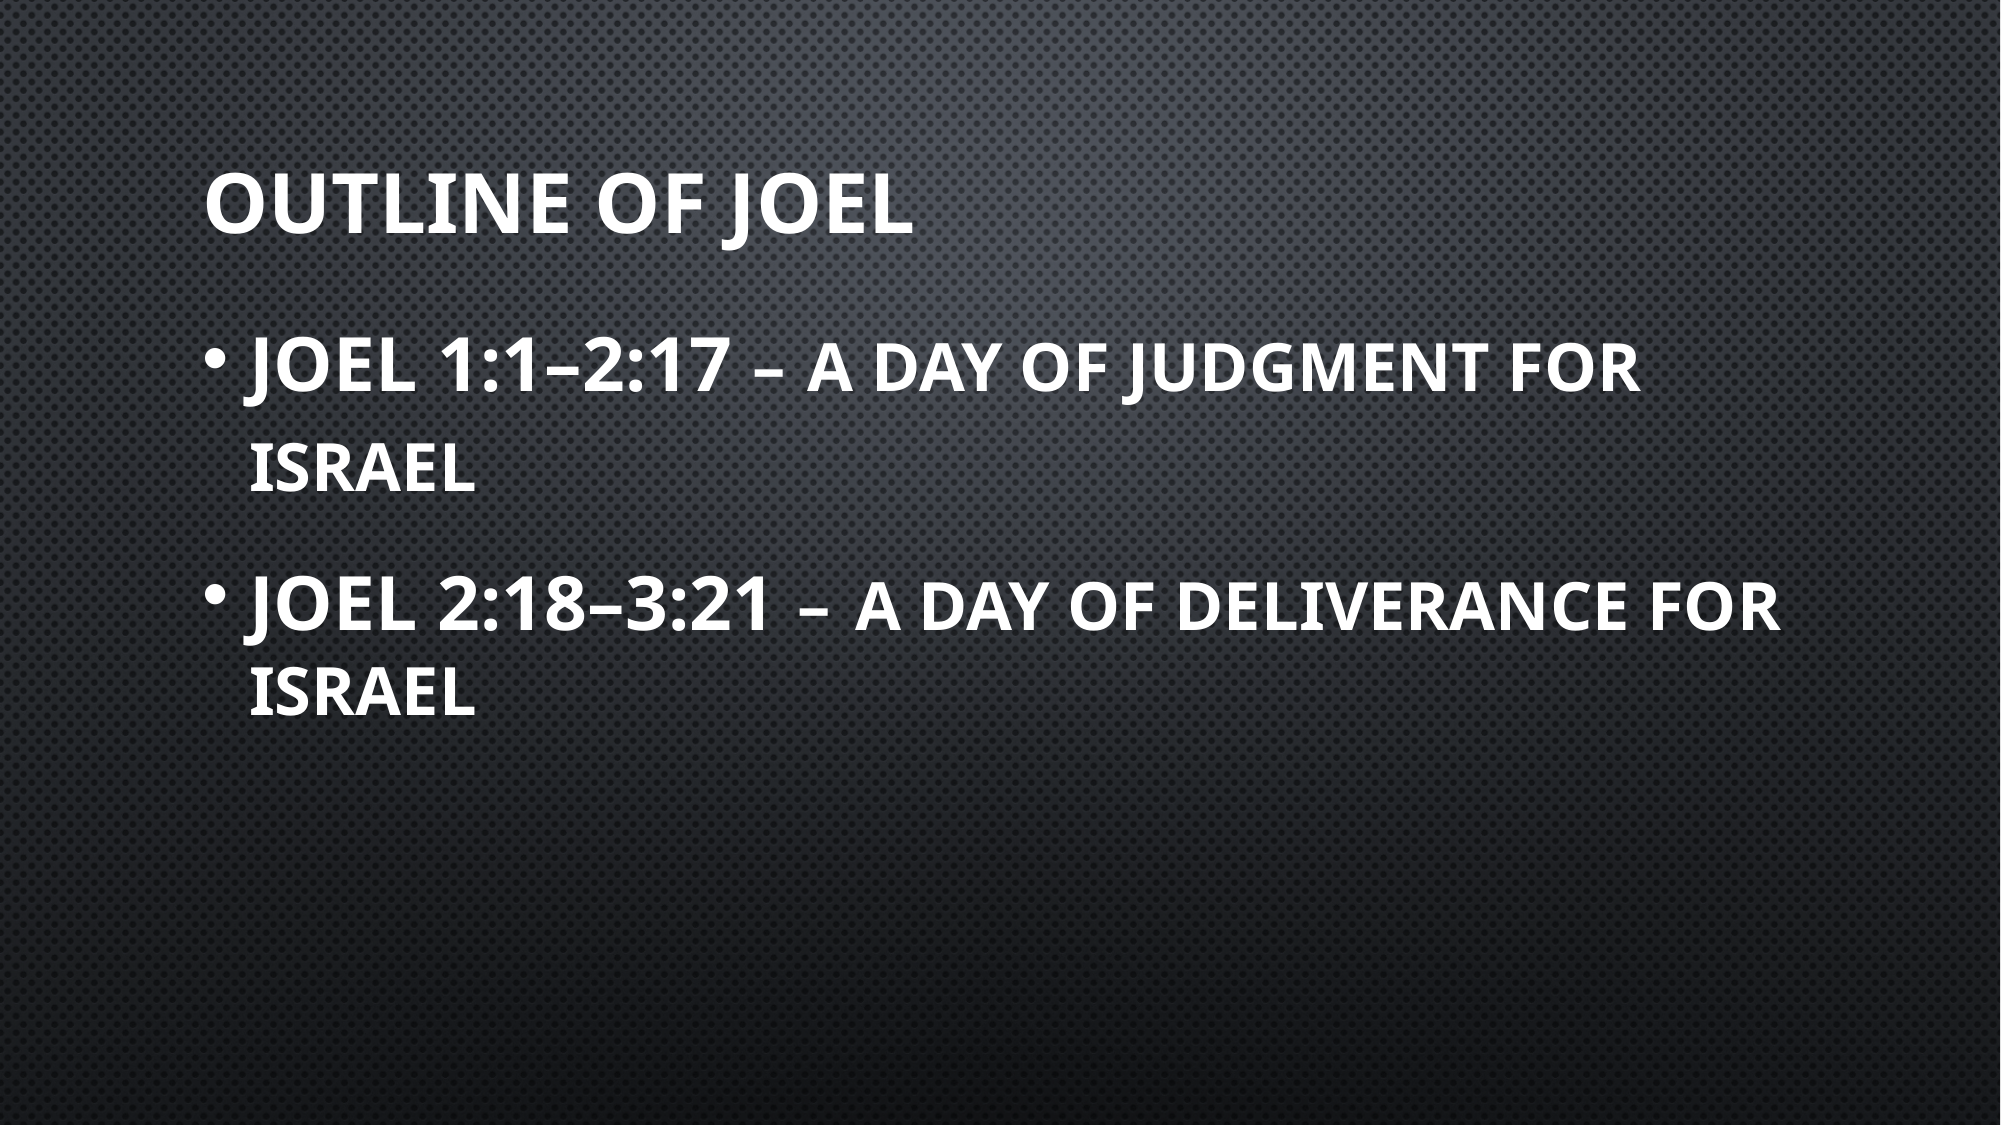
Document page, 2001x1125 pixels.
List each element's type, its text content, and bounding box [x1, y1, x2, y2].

list Joel 1:1–2:17 – A day of judgment for Israel Joel 2:18–3:21 – A day of deliverance for Israel [187, 300, 1813, 1125]
title Outline of Joel [187, 99, 1813, 300]
